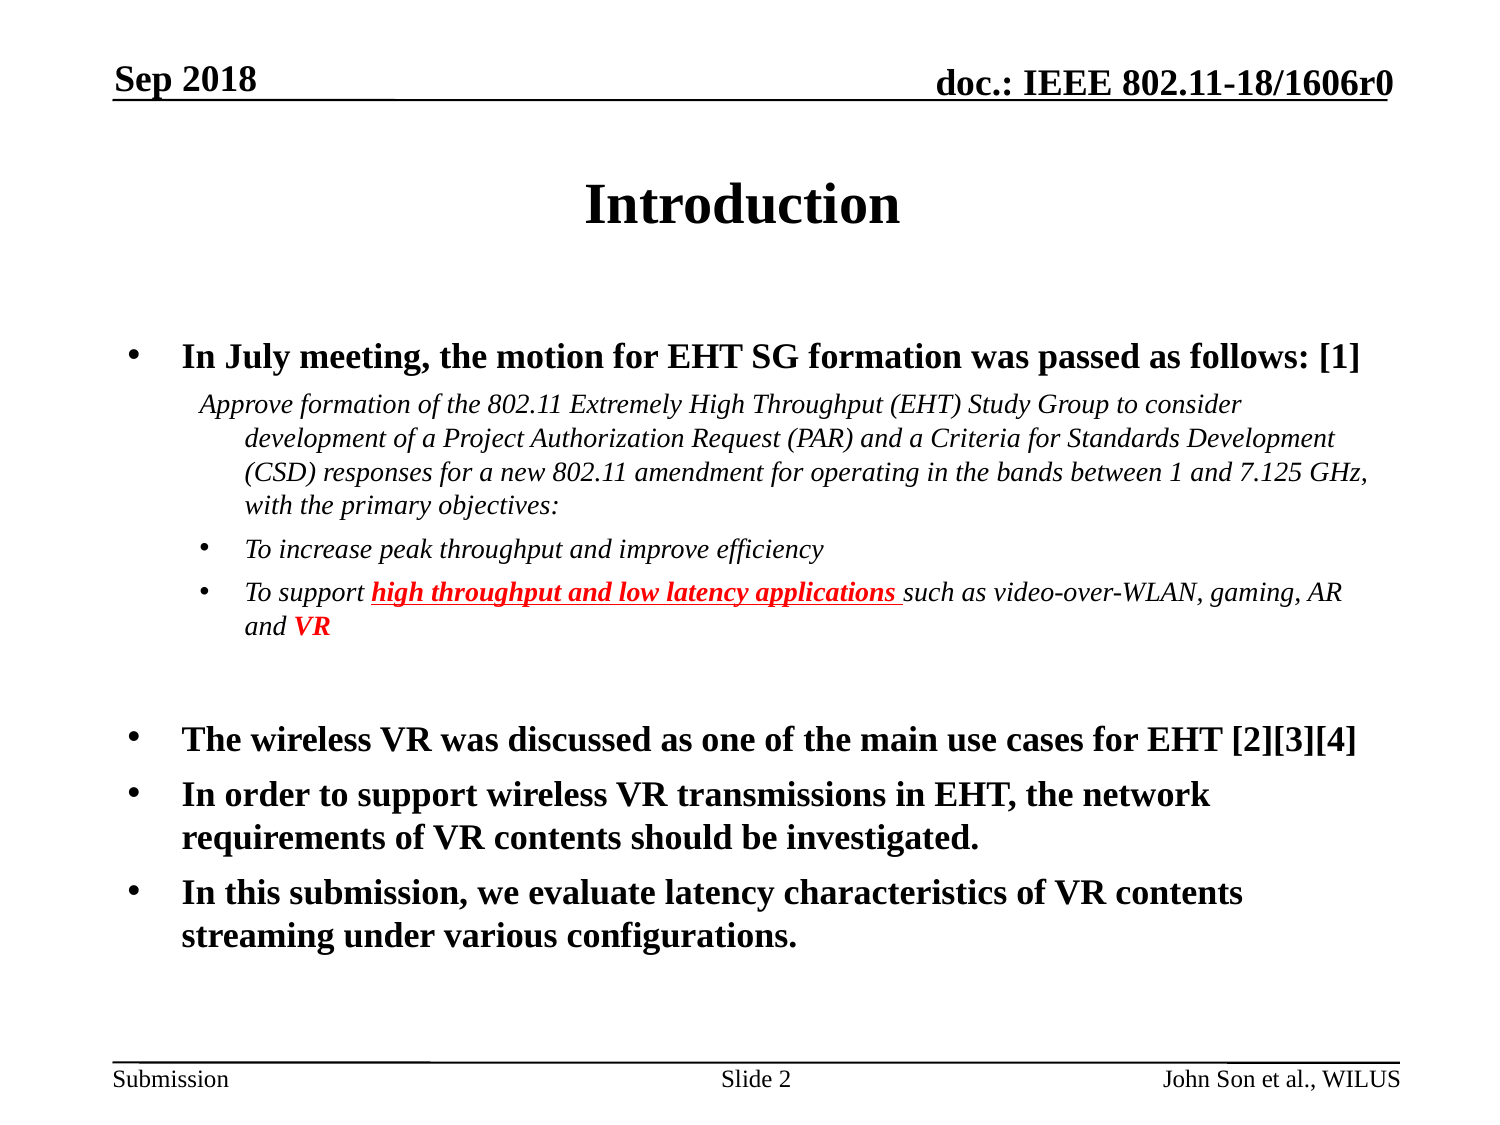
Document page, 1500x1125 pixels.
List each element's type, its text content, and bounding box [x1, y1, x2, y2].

list In July meeting, the motion for EHT SG formation was passed as follows: [1] Approve formation of the 802.11 Extremely High Throughput (EHT) Study Group to consider development of a Project Authorization Request (PAR) and a Criteria for Standards Development (CSD) responses for a new 802.11 amendment for operating in the bands between 1 and 7.125 GHz, with the primary objectives: To increase peak throughput and improve efficiency To support high throughput and low latency applications such as video-over-WLAN, gaming, AR and VR The wireless VR was discussed as one of the main use cases for EHT [2][3][4] In order to support wireless VR transmissions in EHT, the network requirements of VR contents should be investigated. In this submission, we evaluate latency characteristics of VR contents streaming under various configurations. [112, 324, 1388, 1036]
slide_number Slide 2 [712, 1061, 800, 1123]
footer John Son et al., WILUS [878, 1061, 1402, 1093]
title Introduction [112, 112, 1388, 288]
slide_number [114, 54, 423, 100]
